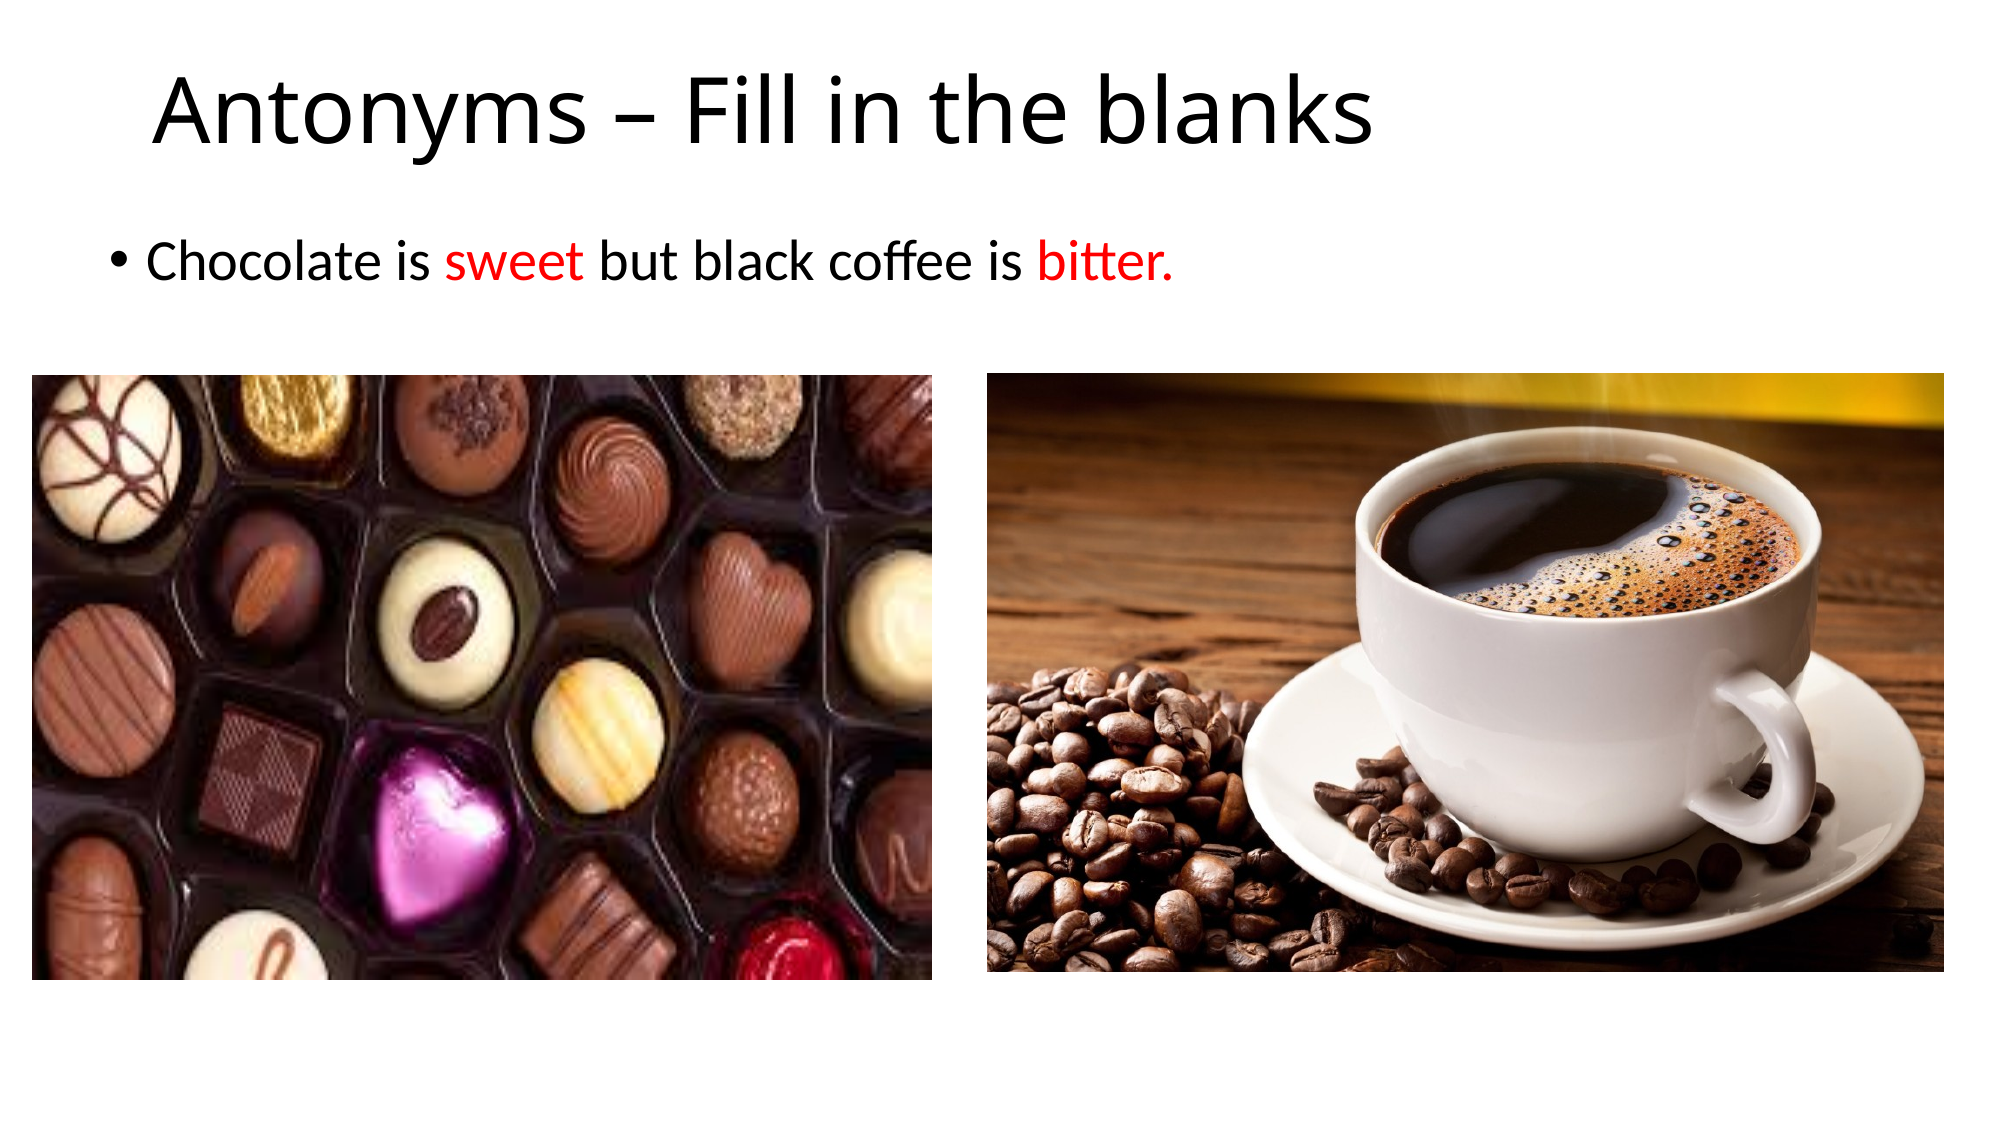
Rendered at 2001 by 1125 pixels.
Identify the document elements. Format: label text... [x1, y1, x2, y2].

picture [32, 375, 932, 980]
title Antonyms – Fill in the blanks [137, 59, 1863, 222]
list Chocolate is sweet but black coffee is bitter. [93, 222, 1905, 678]
picture [987, 373, 1944, 972]
